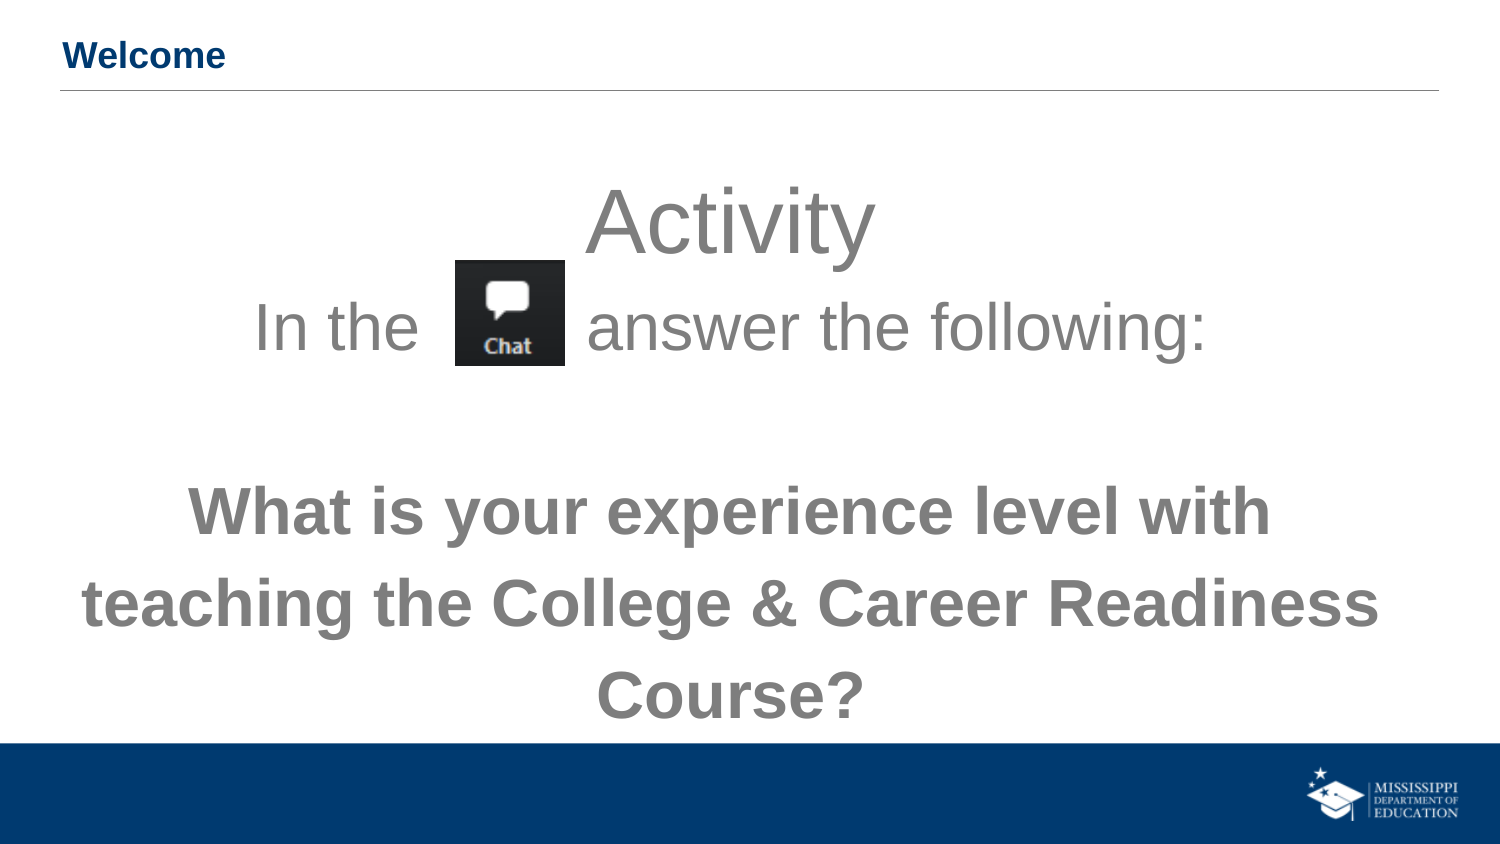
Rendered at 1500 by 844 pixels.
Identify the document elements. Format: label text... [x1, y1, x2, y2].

list Activity In the answer the following: What is your experience level with teaching the College & Career Readiness Course? [51, 130, 1412, 844]
text_box Welcome [60, 29, 728, 77]
picture [455, 260, 566, 367]
picture [1412, 766, 1459, 821]
